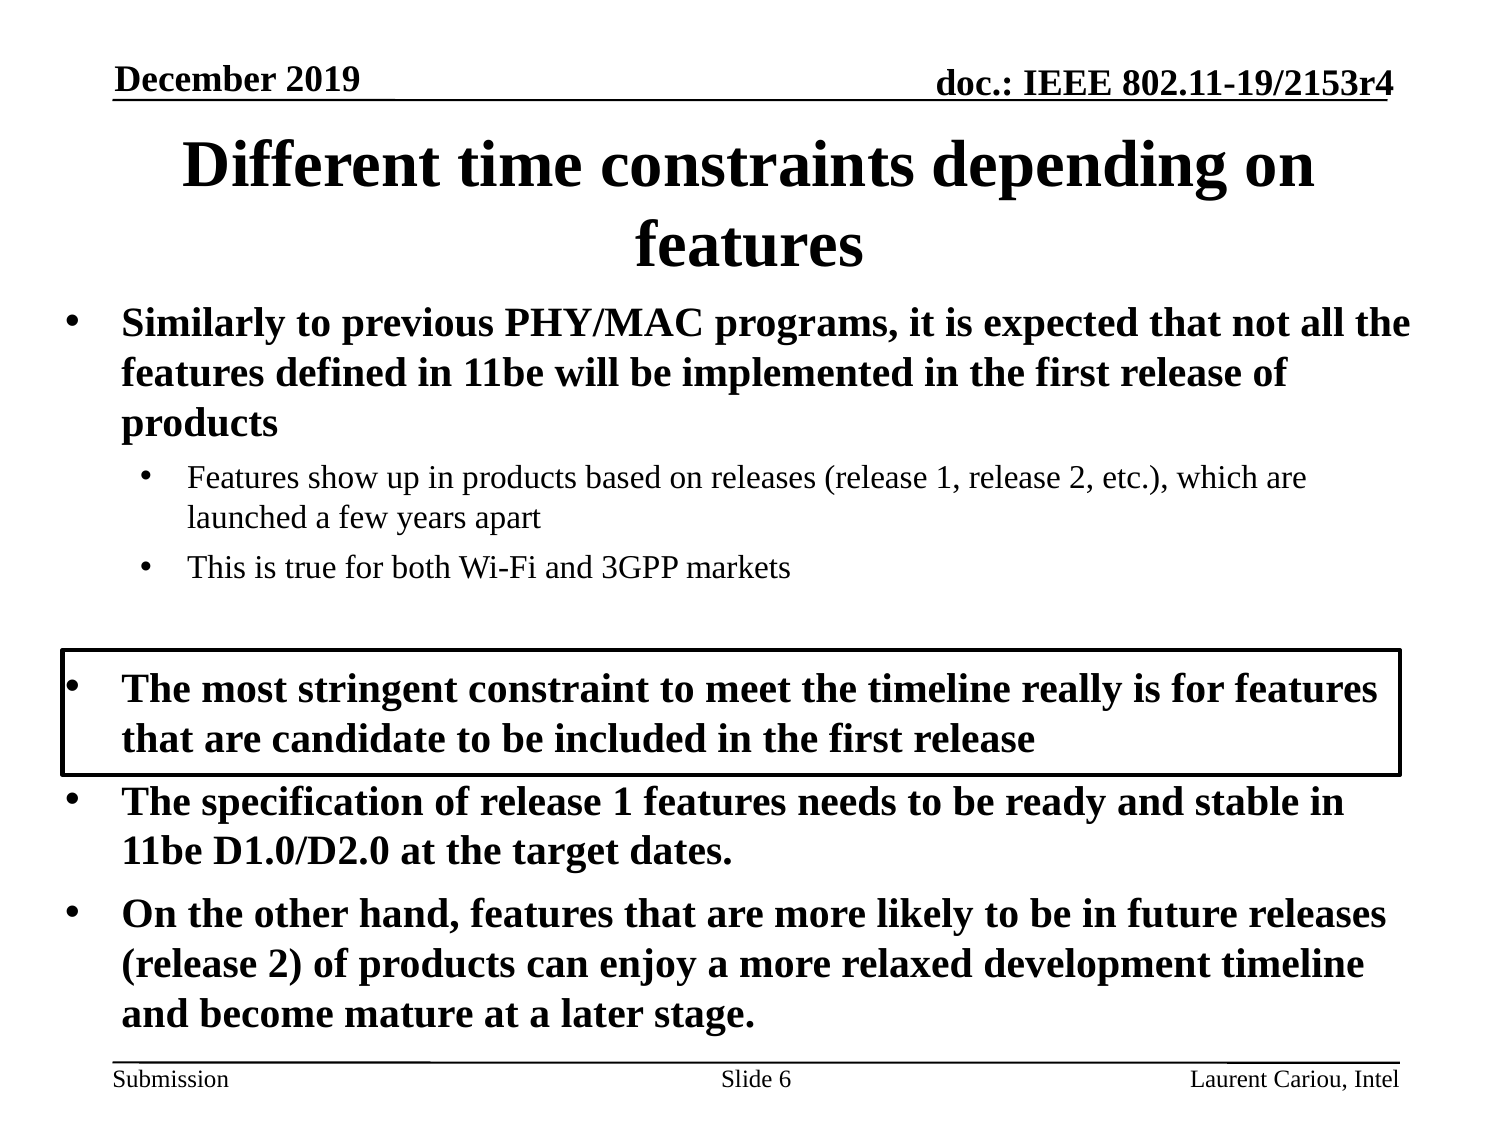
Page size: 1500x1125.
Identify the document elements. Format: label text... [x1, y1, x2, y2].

footer Laurent Cariou, Intel [877, 1061, 1401, 1093]
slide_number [114, 54, 423, 100]
slide_number Slide 6 [712, 1061, 800, 1123]
list Similarly to previous PHY/MAC programs, it is expected that not all the features defined in 11be will be implemented in the first release of products Features show up in products based on releases (release 1, release 2, etc.), which are launched a few years apart This is true for both Wi-Fi and 3GPP markets The most stringent constraint to meet the timeline really is for features that are candidate to be included in the first release The specification of release 1 features needs to be ready and stable in 11be D1.0/D2.0 at the target dates. On the other hand, features that are more likely to be in future releases (release 2) of products can enjoy a more relaxed development timeline and become mature at a later stage. [49, 287, 1438, 963]
title Different time constraints depending on features [112, 112, 1388, 287]
text_box [60, 648, 1402, 777]
